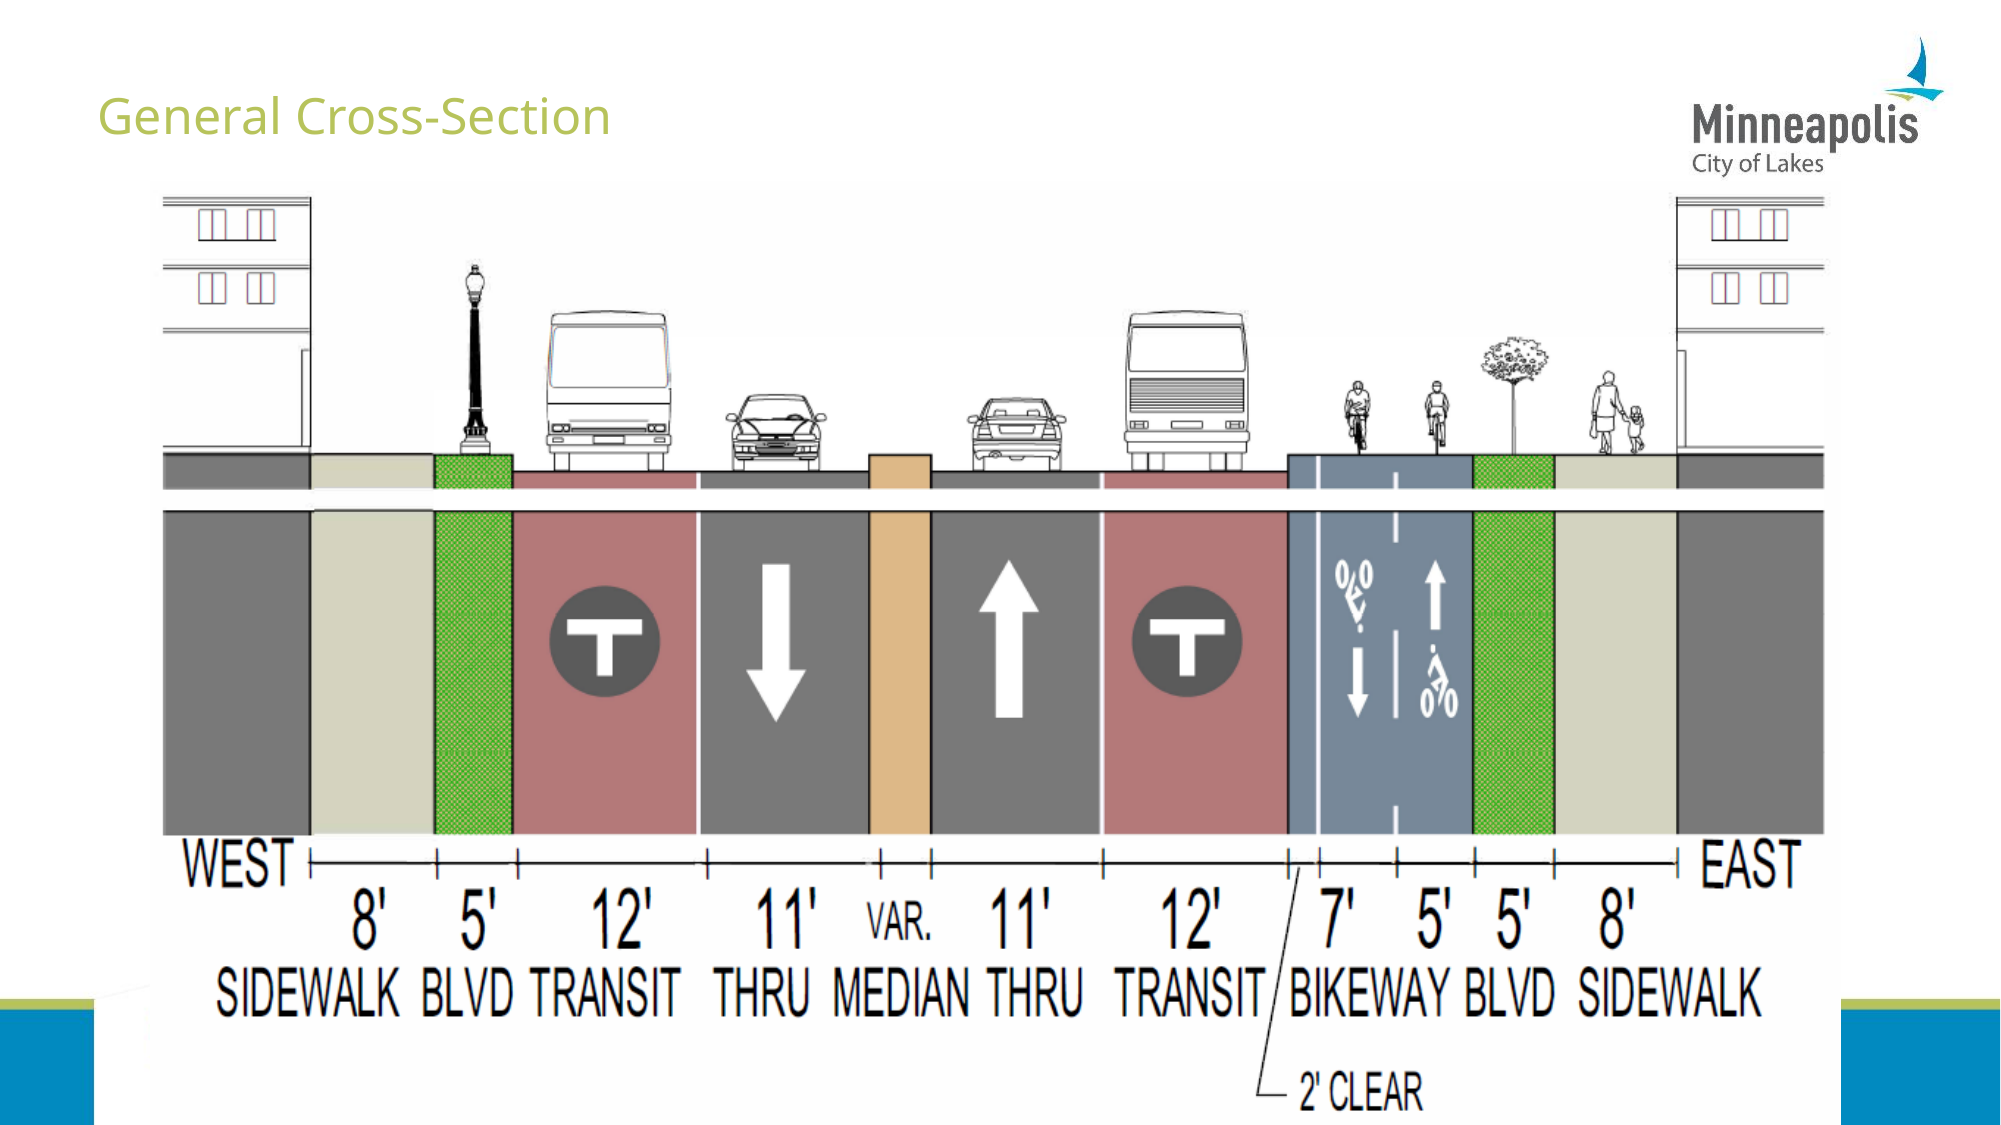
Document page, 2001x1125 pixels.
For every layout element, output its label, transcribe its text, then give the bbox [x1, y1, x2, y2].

title General Cross-Section [97, 41, 1435, 187]
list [149, 181, 1841, 1125]
picture [0, 0, 2001, 1125]
